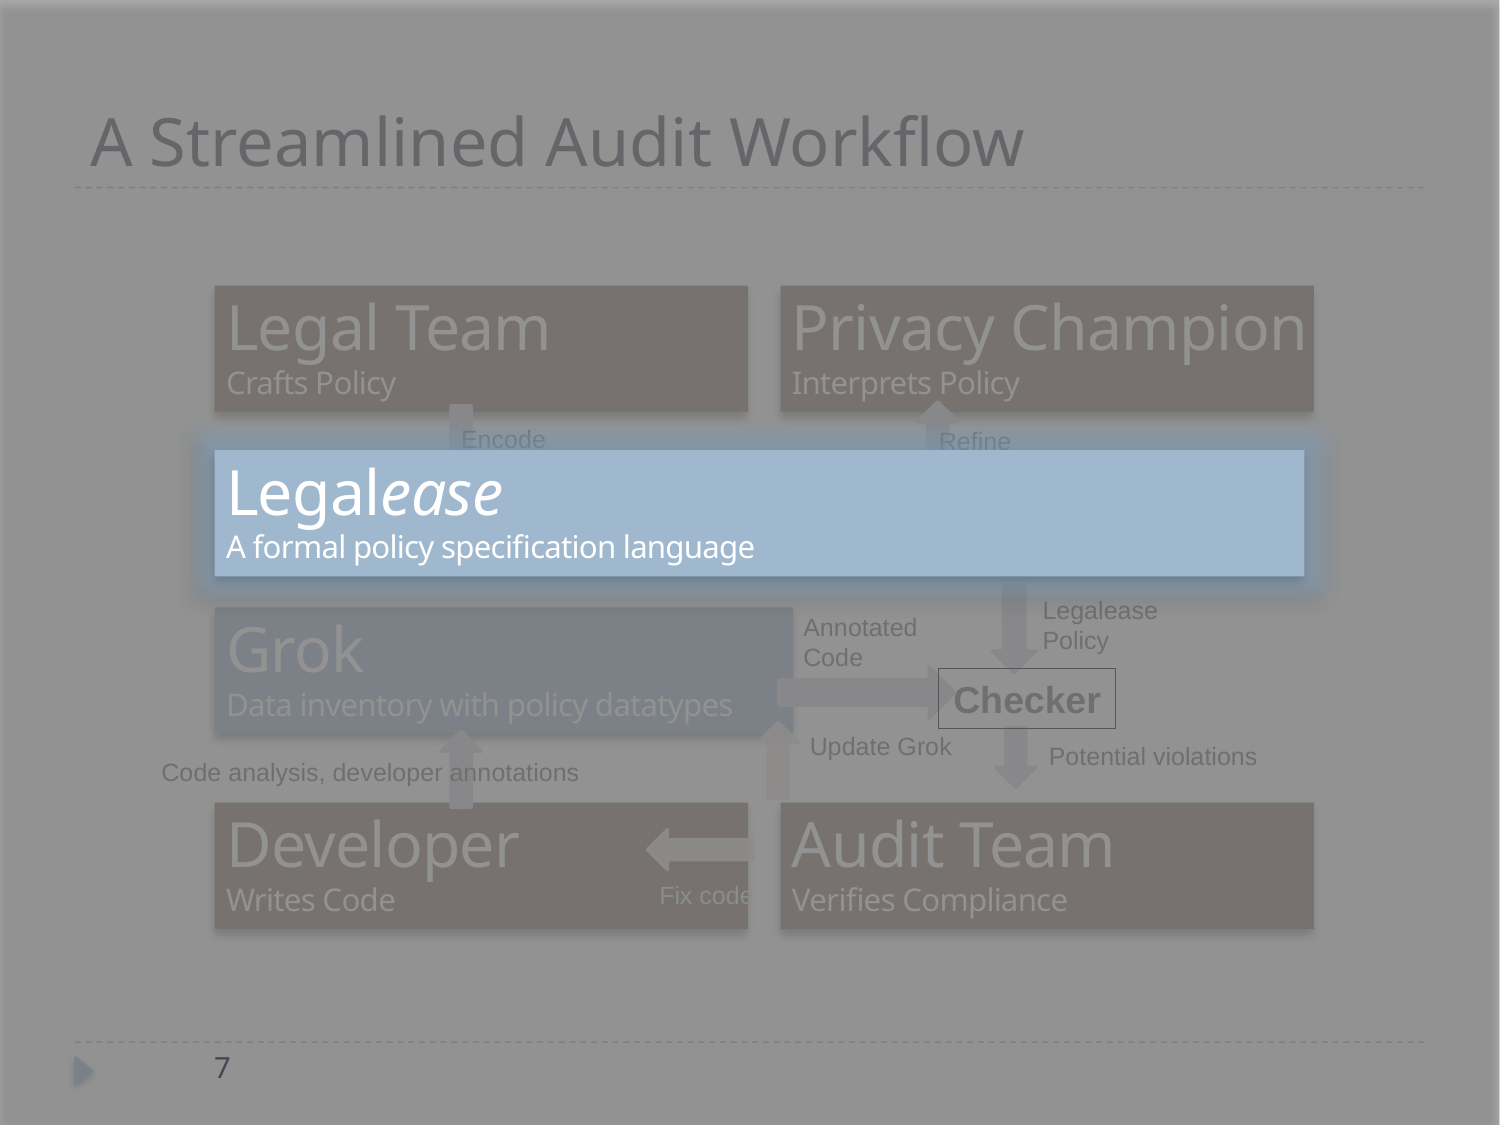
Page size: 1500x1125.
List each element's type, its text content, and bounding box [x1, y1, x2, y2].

text_box [0, 0, 1500, 1125]
text_box Legalease A formal policy specification language [214, 449, 1305, 577]
slide_number 7 [199, 1042, 400, 1103]
